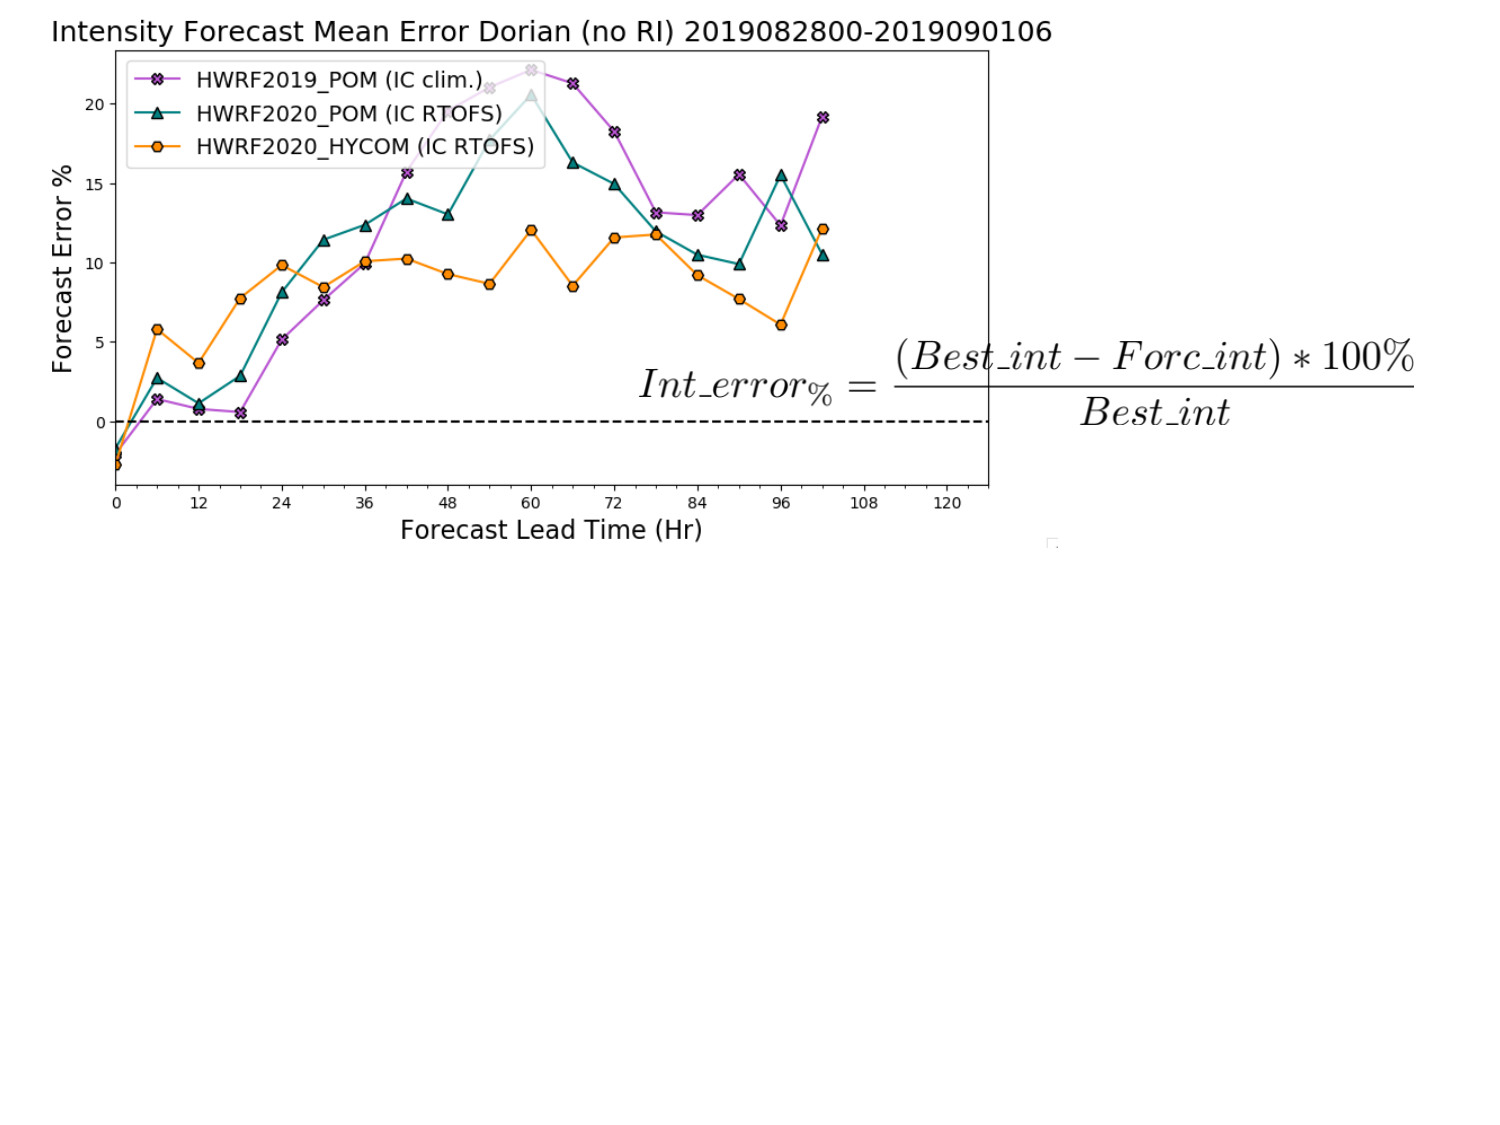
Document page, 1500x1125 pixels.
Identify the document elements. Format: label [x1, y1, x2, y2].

picture [41, 12, 1414, 548]
